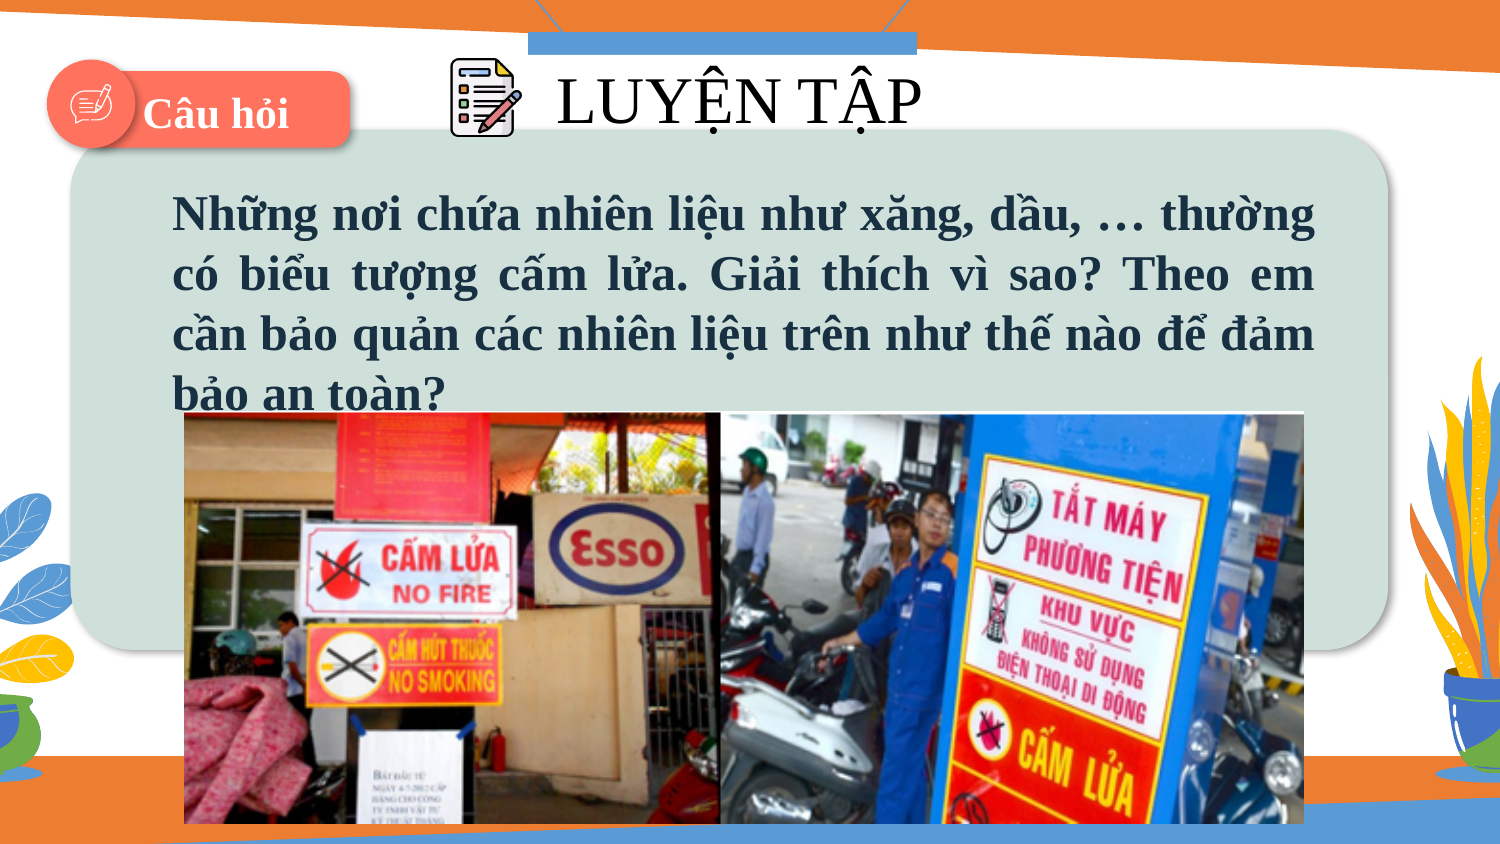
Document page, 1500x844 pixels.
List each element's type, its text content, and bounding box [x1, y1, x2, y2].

text_box LUYỆN TẬP [415, 49, 1065, 129]
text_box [136, 71, 350, 148]
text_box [46, 59, 136, 149]
picture [446, 58, 526, 137]
picture [184, 411, 1304, 824]
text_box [70, 129, 1389, 650]
